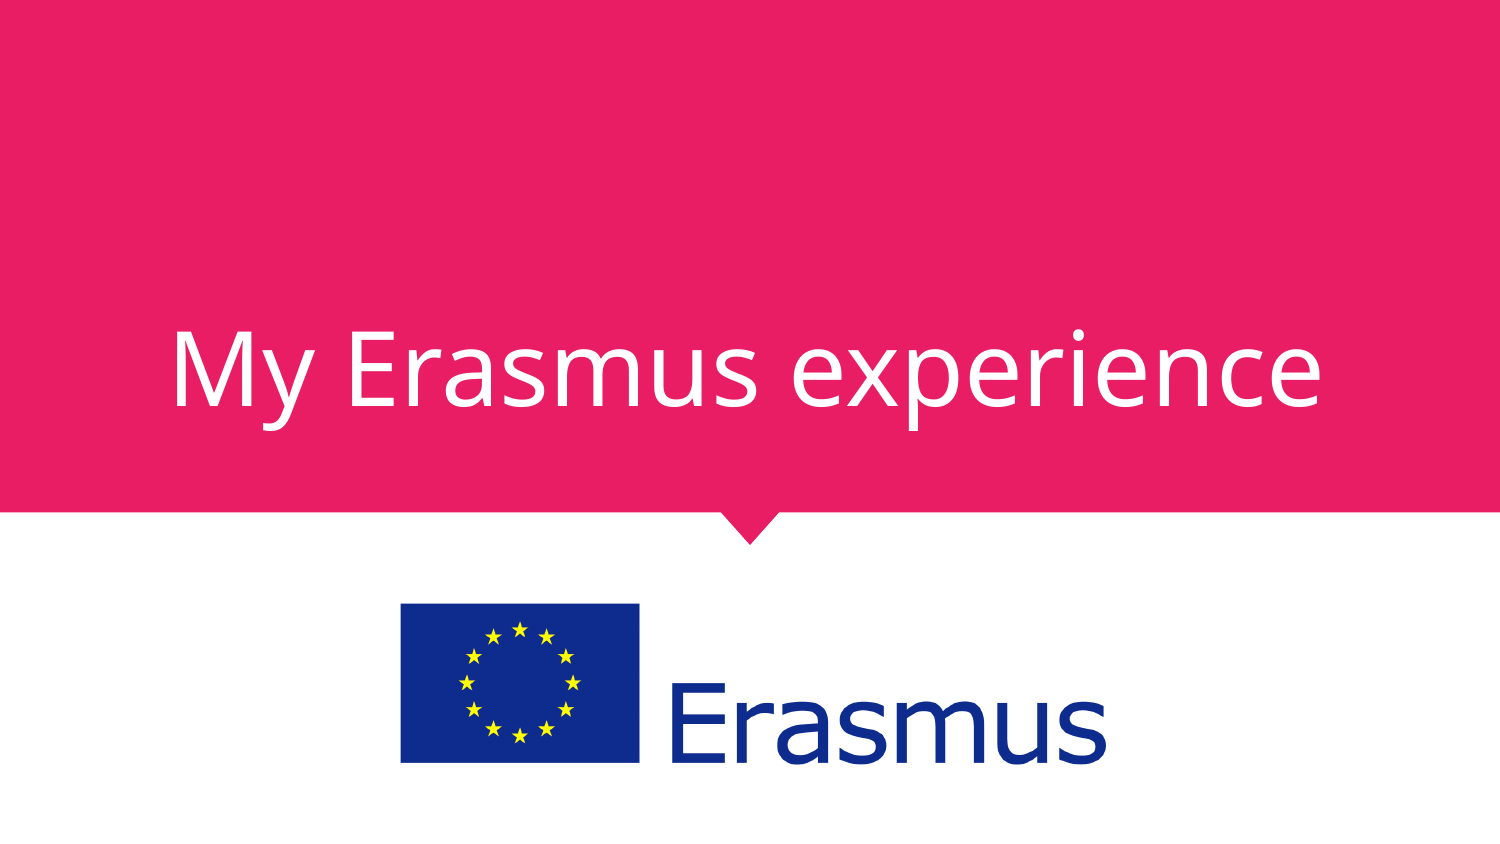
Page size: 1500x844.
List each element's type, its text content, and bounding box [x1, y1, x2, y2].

title My Erasmus experience [67, 105, 1427, 452]
picture [354, 556, 1120, 810]
